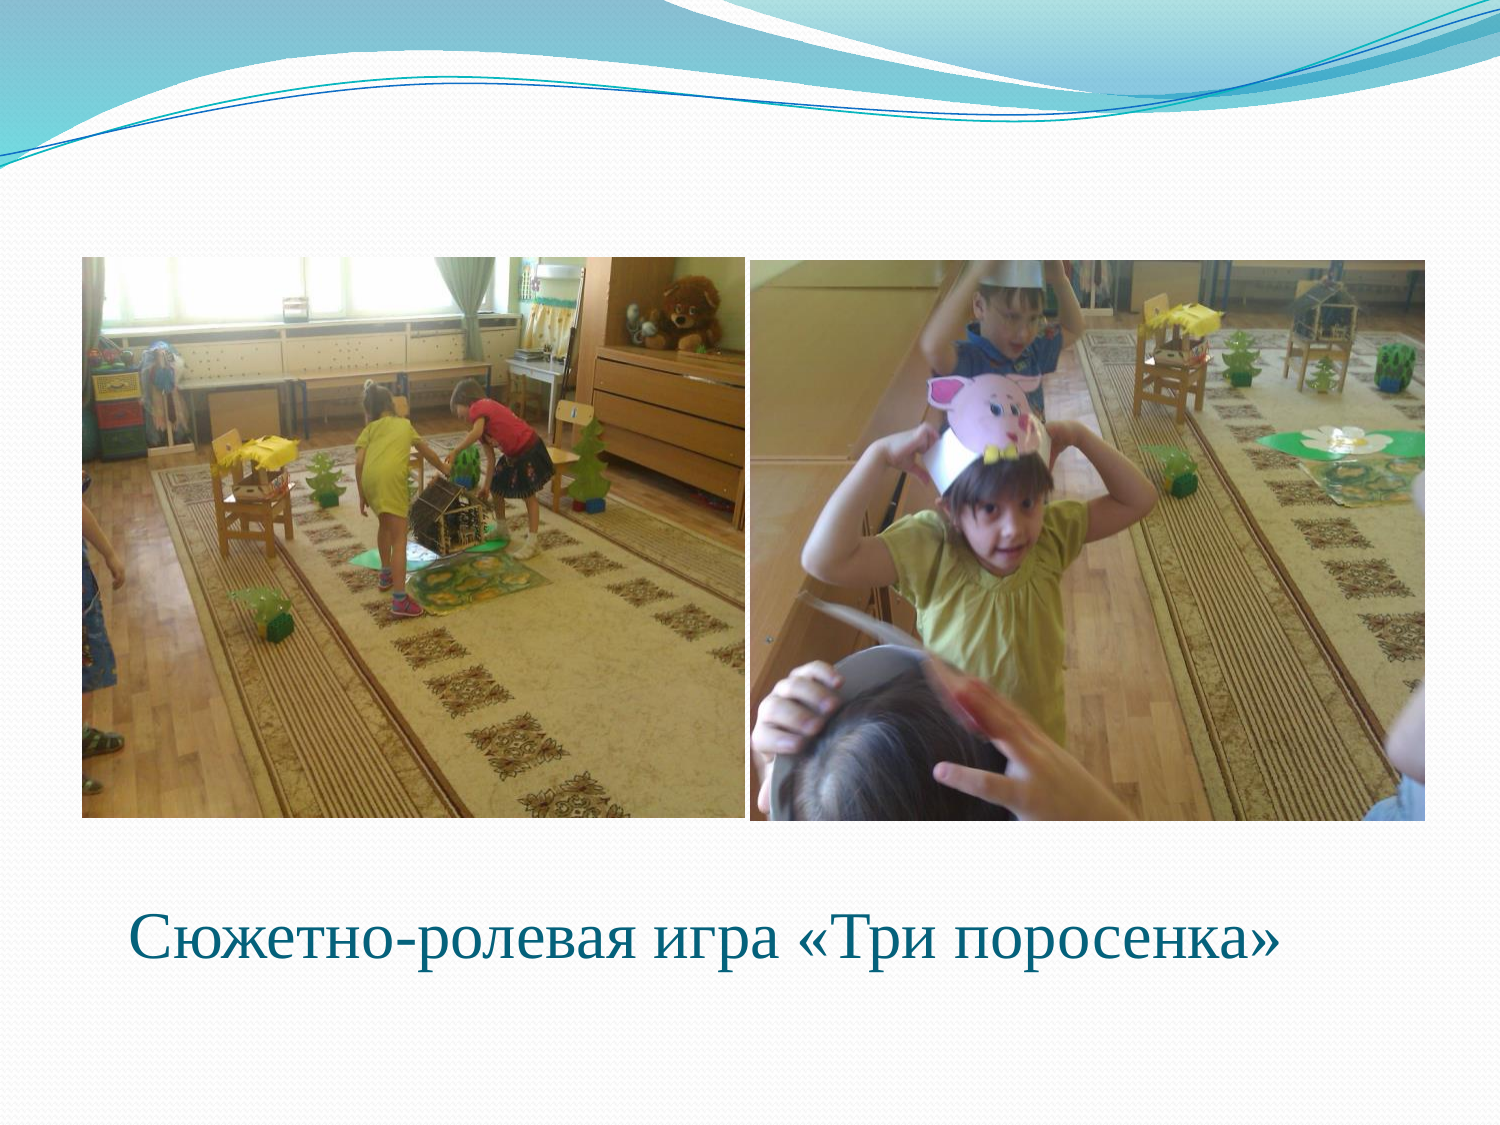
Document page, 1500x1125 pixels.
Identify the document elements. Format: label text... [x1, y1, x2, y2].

title Сюжетно-ролевая игра «Три поросенка» [128, 855, 1325, 973]
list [81, 257, 746, 819]
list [749, 259, 1426, 821]
